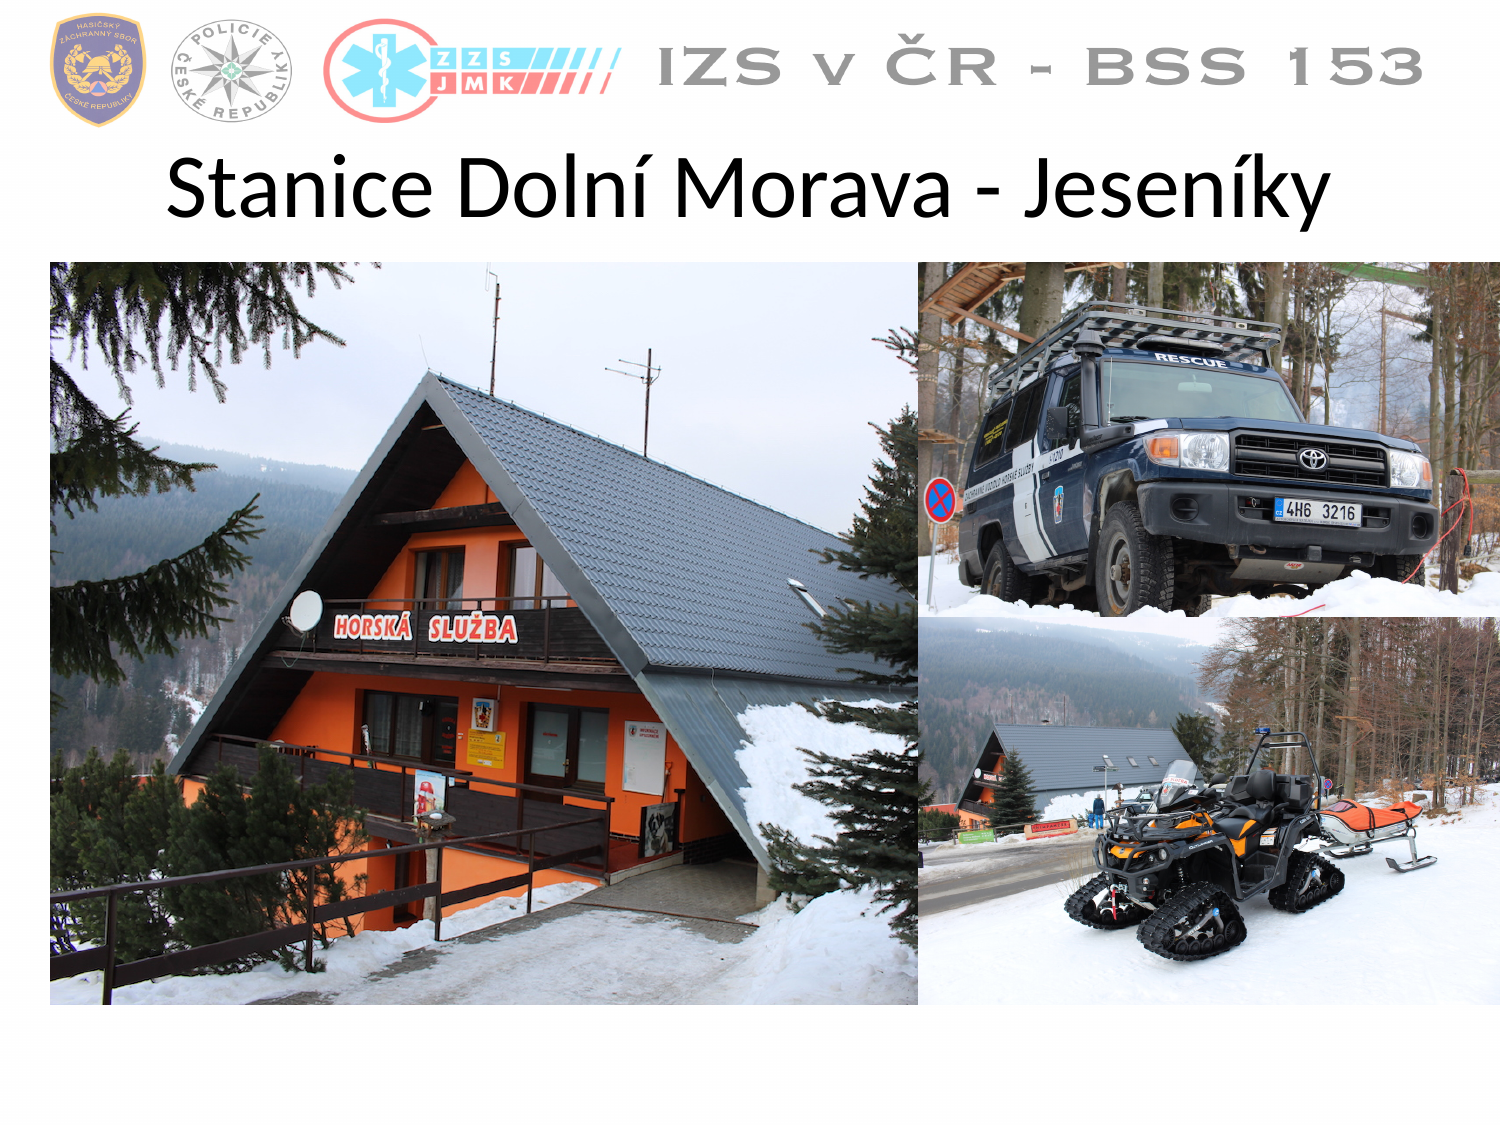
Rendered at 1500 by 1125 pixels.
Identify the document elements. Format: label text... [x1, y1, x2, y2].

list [49, 262, 916, 1006]
title Stanice Dolní Morava - Jeseníky [75, 87, 1425, 260]
picture [0, 0, 1500, 1125]
